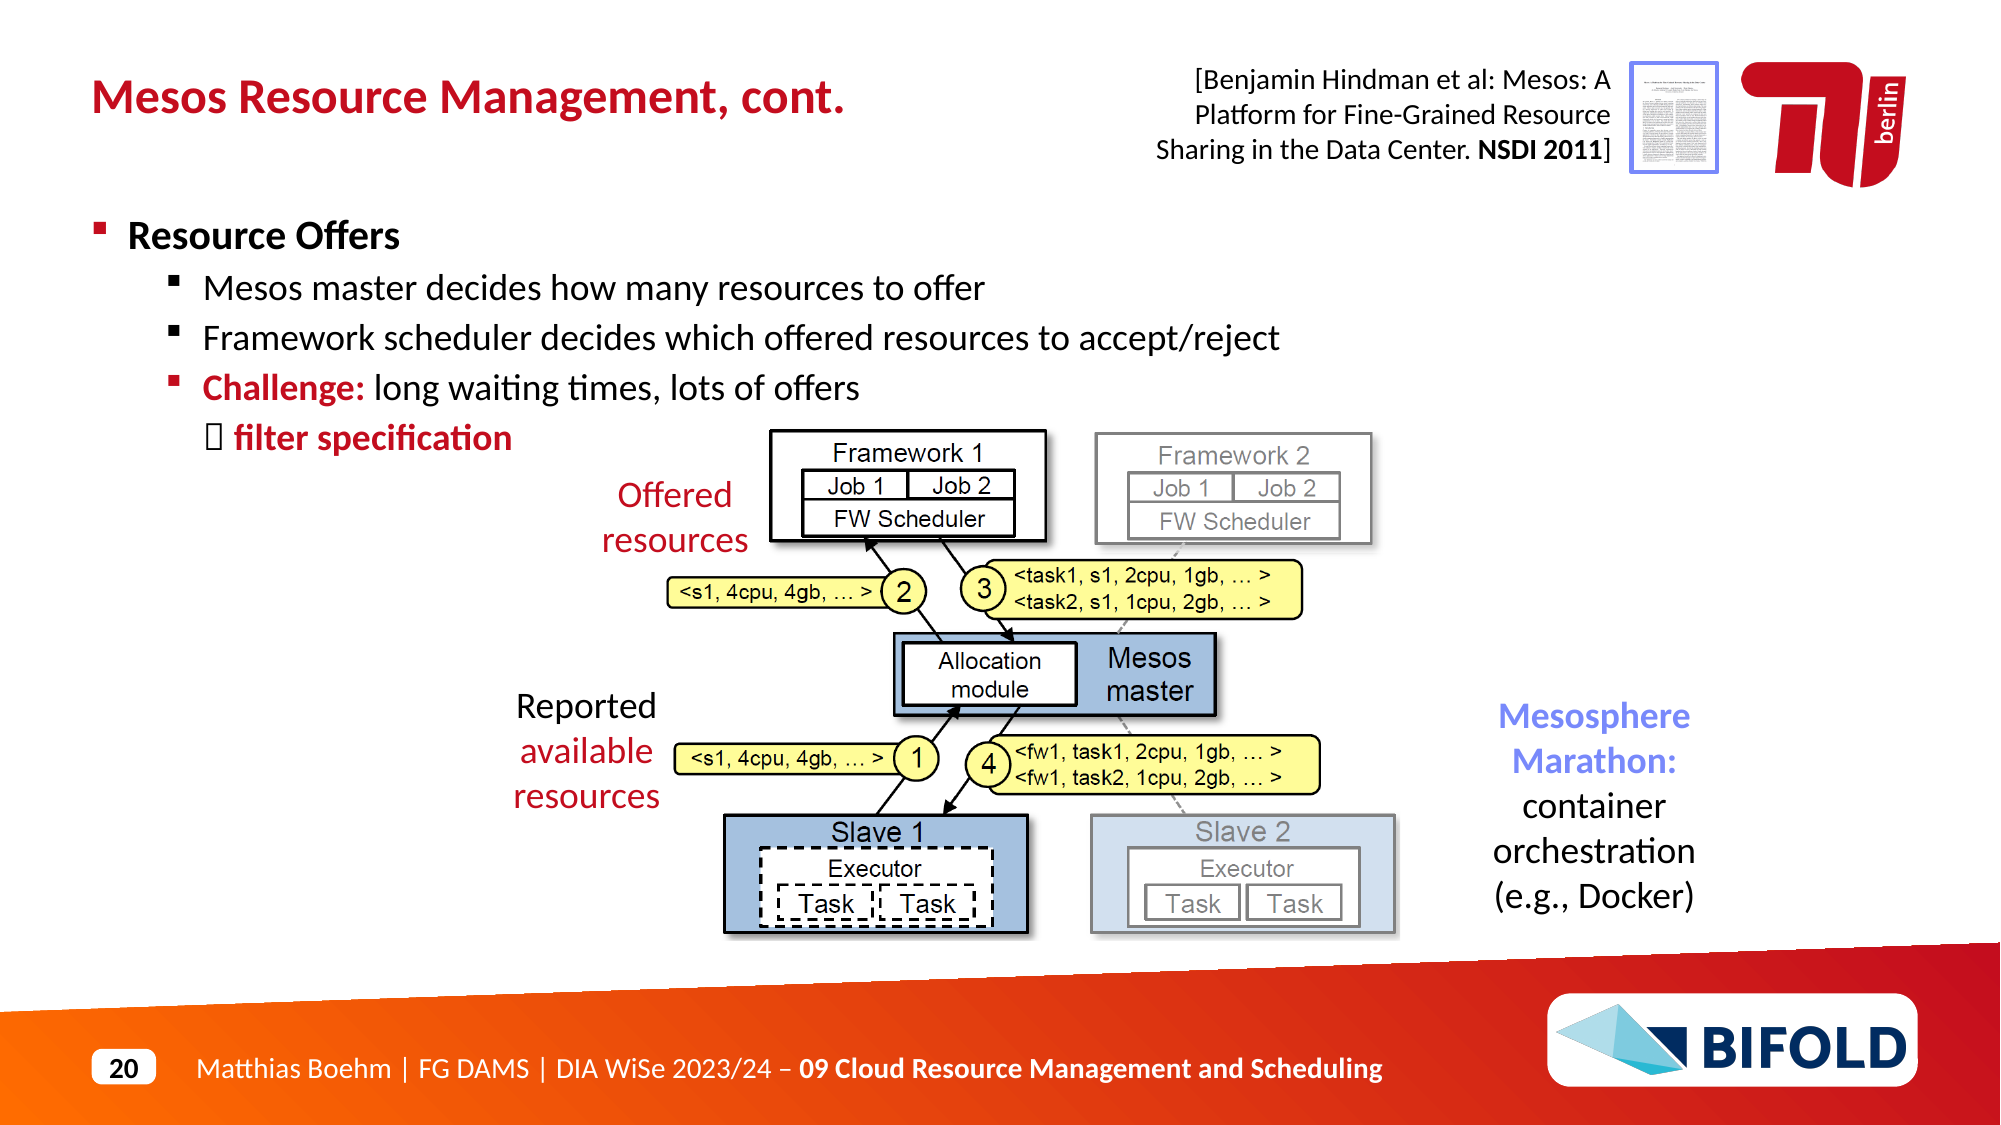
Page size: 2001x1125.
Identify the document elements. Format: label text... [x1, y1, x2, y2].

text_box Reported available resources [452, 673, 656, 824]
picture [1556, 1004, 1906, 1075]
text_box Offered resources [541, 462, 656, 568]
picture [656, 425, 1401, 941]
text_box Mesosphere Marathon: container orchestration (e.g., Docker) [1483, 684, 1706, 924]
picture [1741, 62, 1906, 188]
list Resource Offers Mesos master decides how many resources to offer Framework scheduler decides which offered resources to accept/reject Challenge: long waiting times, lots of offers  filter specification [90, 208, 1908, 948]
text_box [Benjamin Hindman et al: Mesos: A Platform for Fine-Grained Resource Sharing in the Data Center. NSDI 2011] [1141, 53, 1612, 173]
picture [1633, 64, 1716, 170]
list Mesos Resource Management, cont. [91, 65, 1455, 183]
